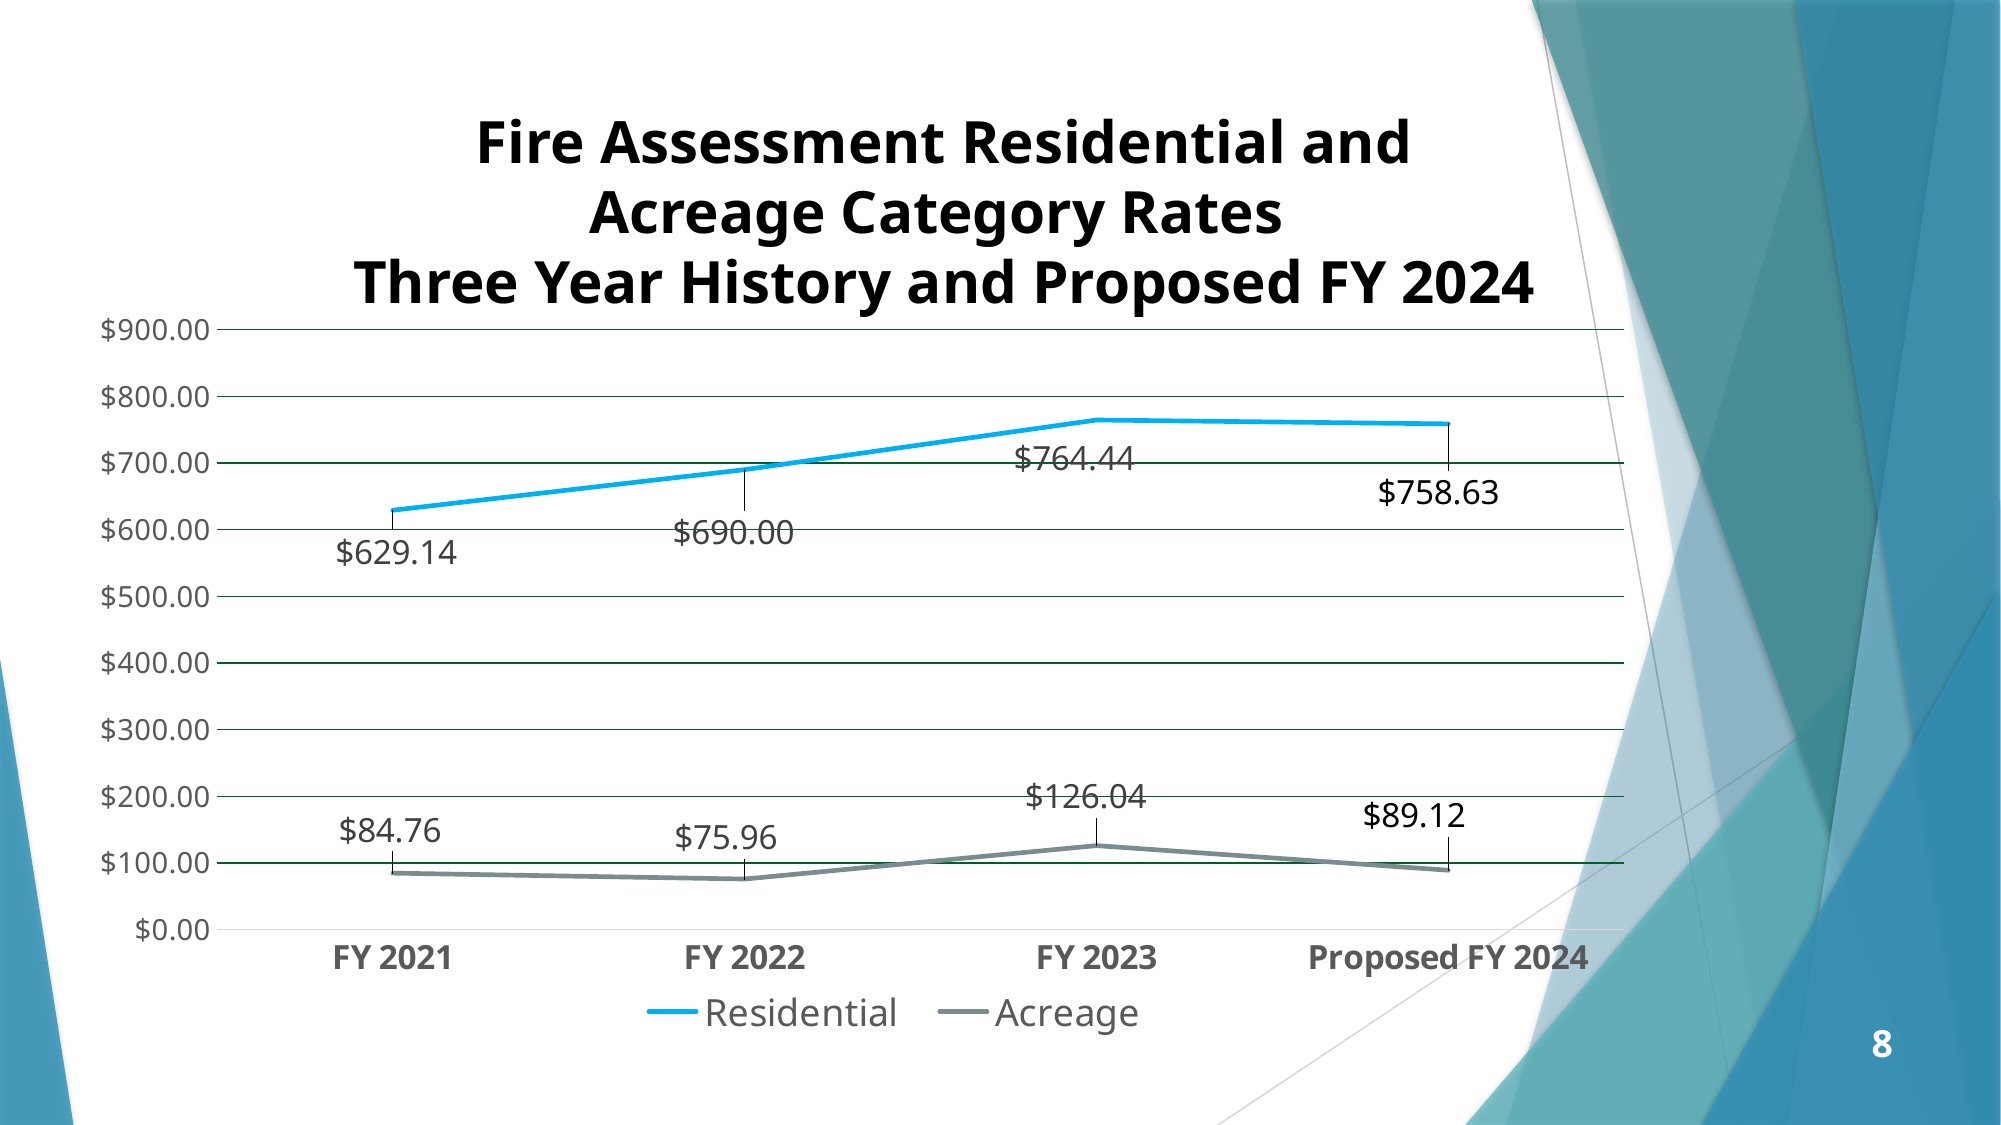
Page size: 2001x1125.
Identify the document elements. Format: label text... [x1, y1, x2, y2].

chart [99, 301, 1626, 1051]
text_box 8 [1783, 1015, 1909, 1076]
text_box Fire Assessment Residential and Acreage Category Rates Three Year History and Proposed FY 2024 [338, 97, 1550, 301]
